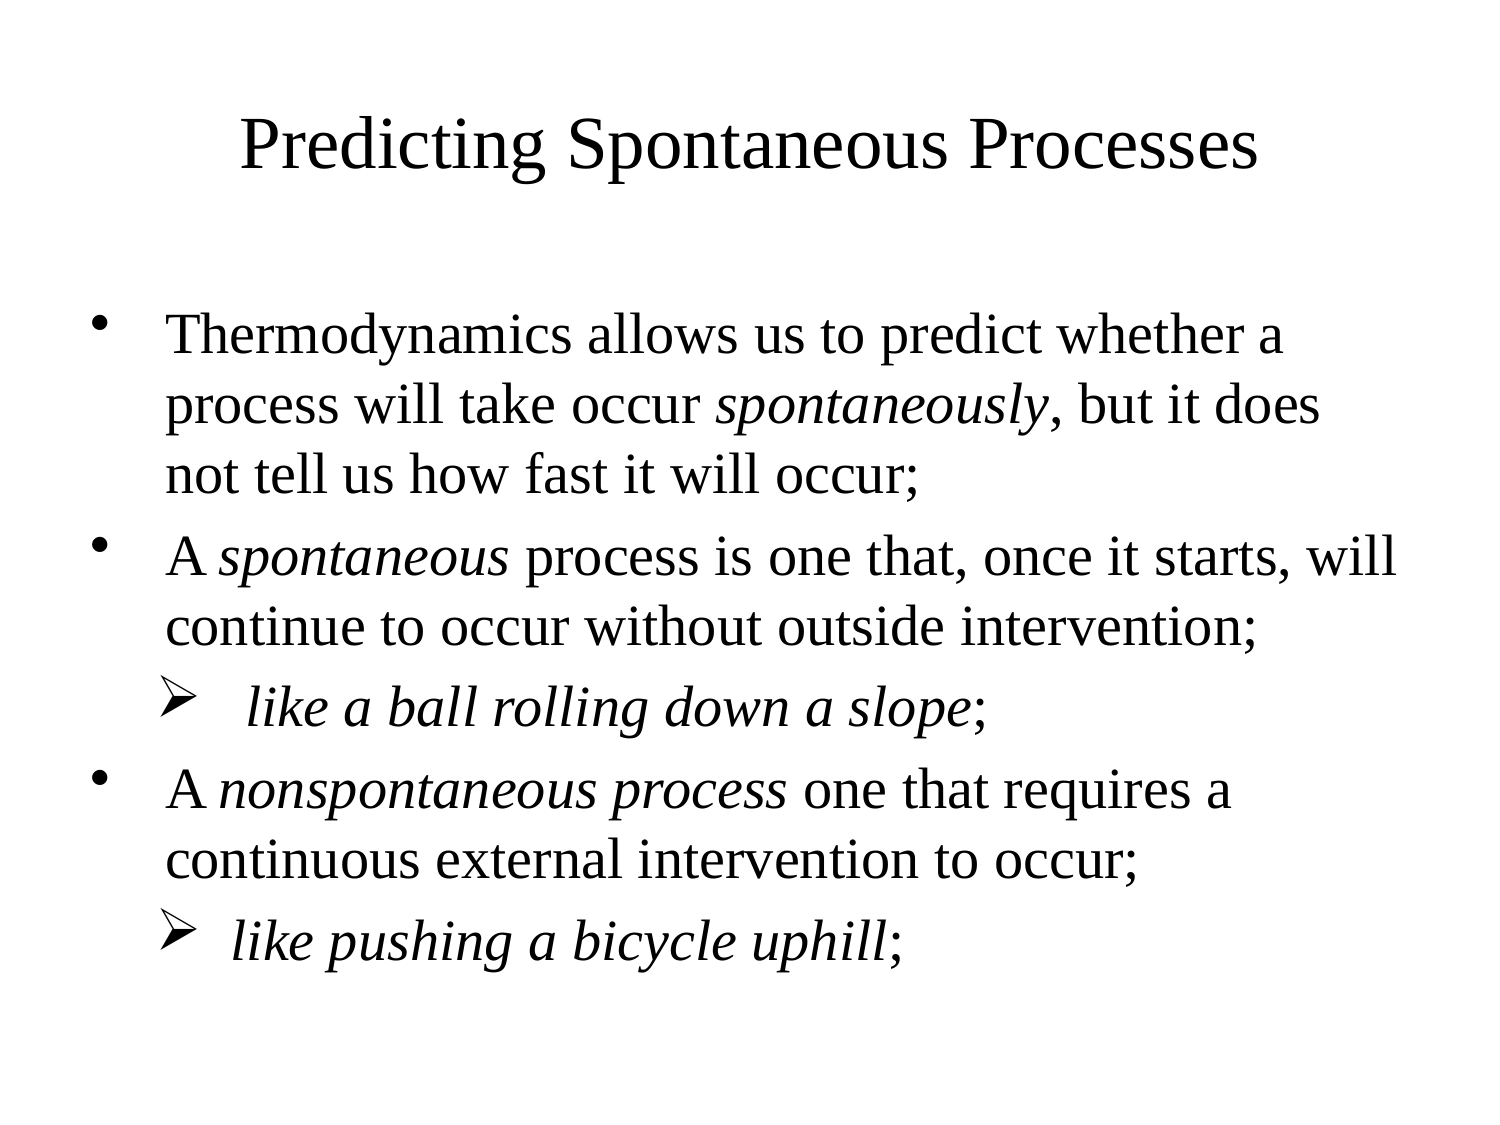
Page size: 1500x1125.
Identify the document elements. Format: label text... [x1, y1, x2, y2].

list Thermodynamics allows us to predict whether a process will take occur spontaneously, but it does not tell us how fast it will occur; A spontaneous process is one that, once it starts, will continue to occur without outside intervention; like a ball rolling down a slope; A nonspontaneous process one that requires a continuous external intervention to occur; like pushing a bicycle uphill; [75, 287, 1425, 536]
title Predicting Spontaneous Processes [75, 45, 1425, 233]
list Thermodynamics allows us to predict whether a process will take occur spontaneously, but it does not tell us how fast it will occur; A spontaneous process is one that, once it starts, will continue to occur without outside intervention; like a ball rolling down a slope; A nonspontaneous process one that requires a continuous external intervention to occur; like pushing a bicycle uphill; [75, 537, 1425, 1038]
